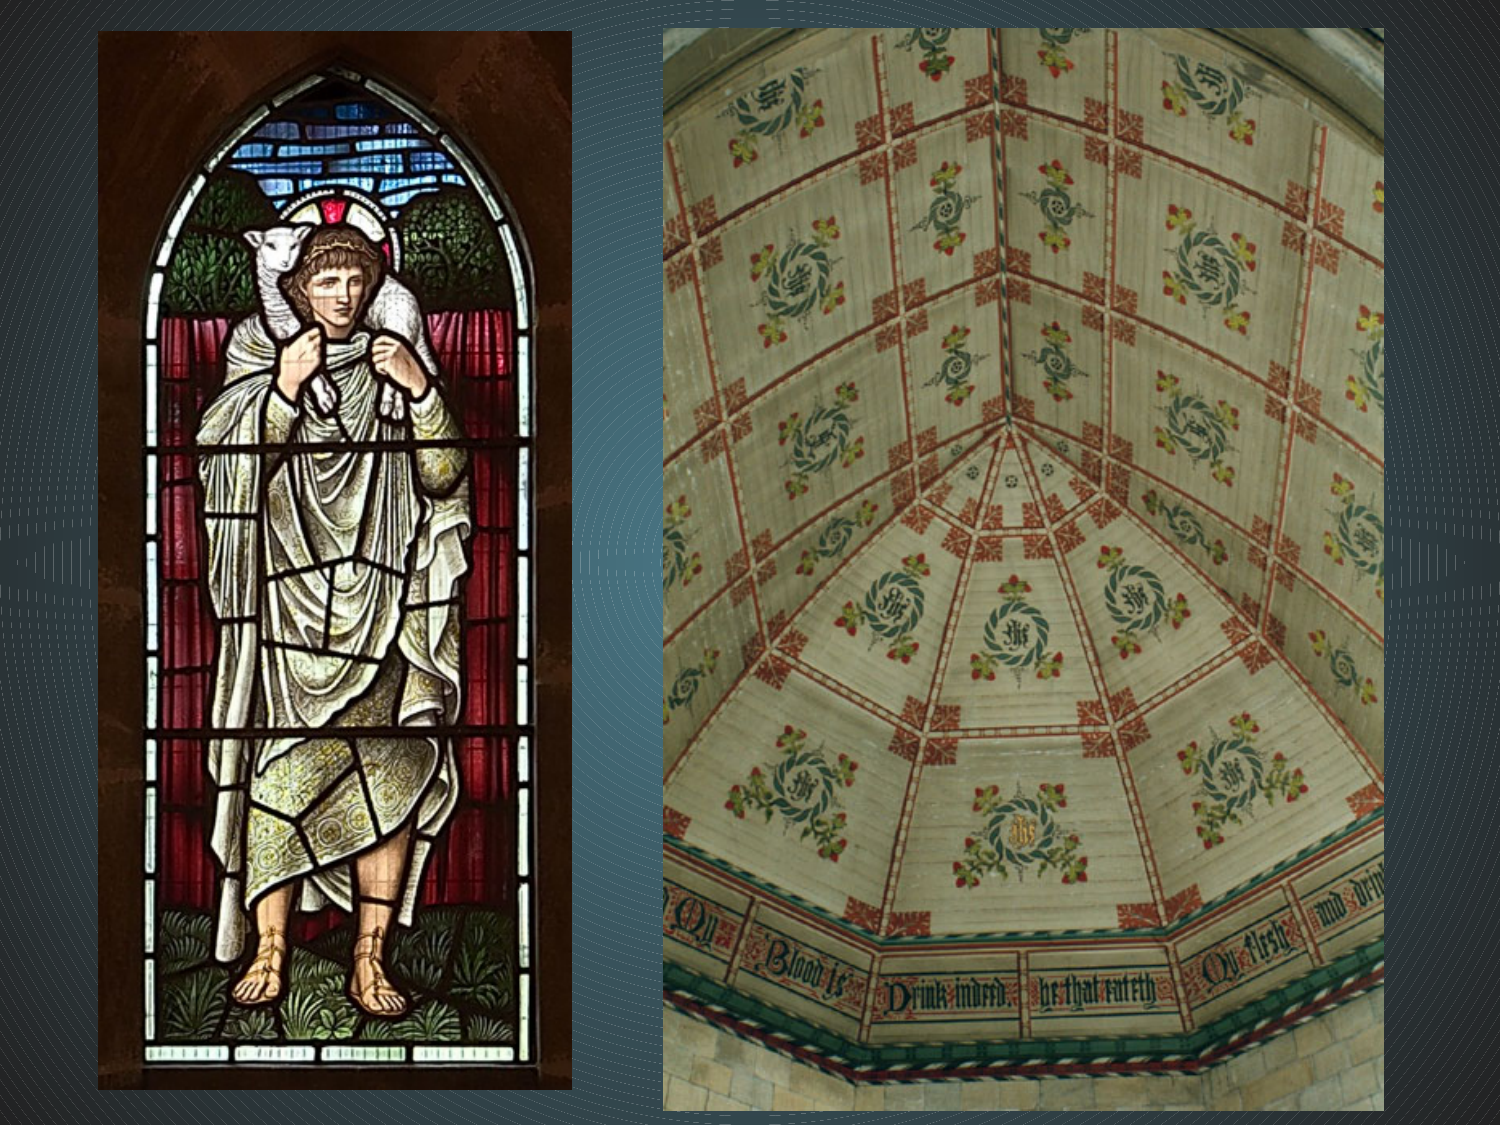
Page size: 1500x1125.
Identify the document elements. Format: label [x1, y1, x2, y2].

picture [98, 30, 572, 1091]
picture [662, 28, 1384, 1111]
